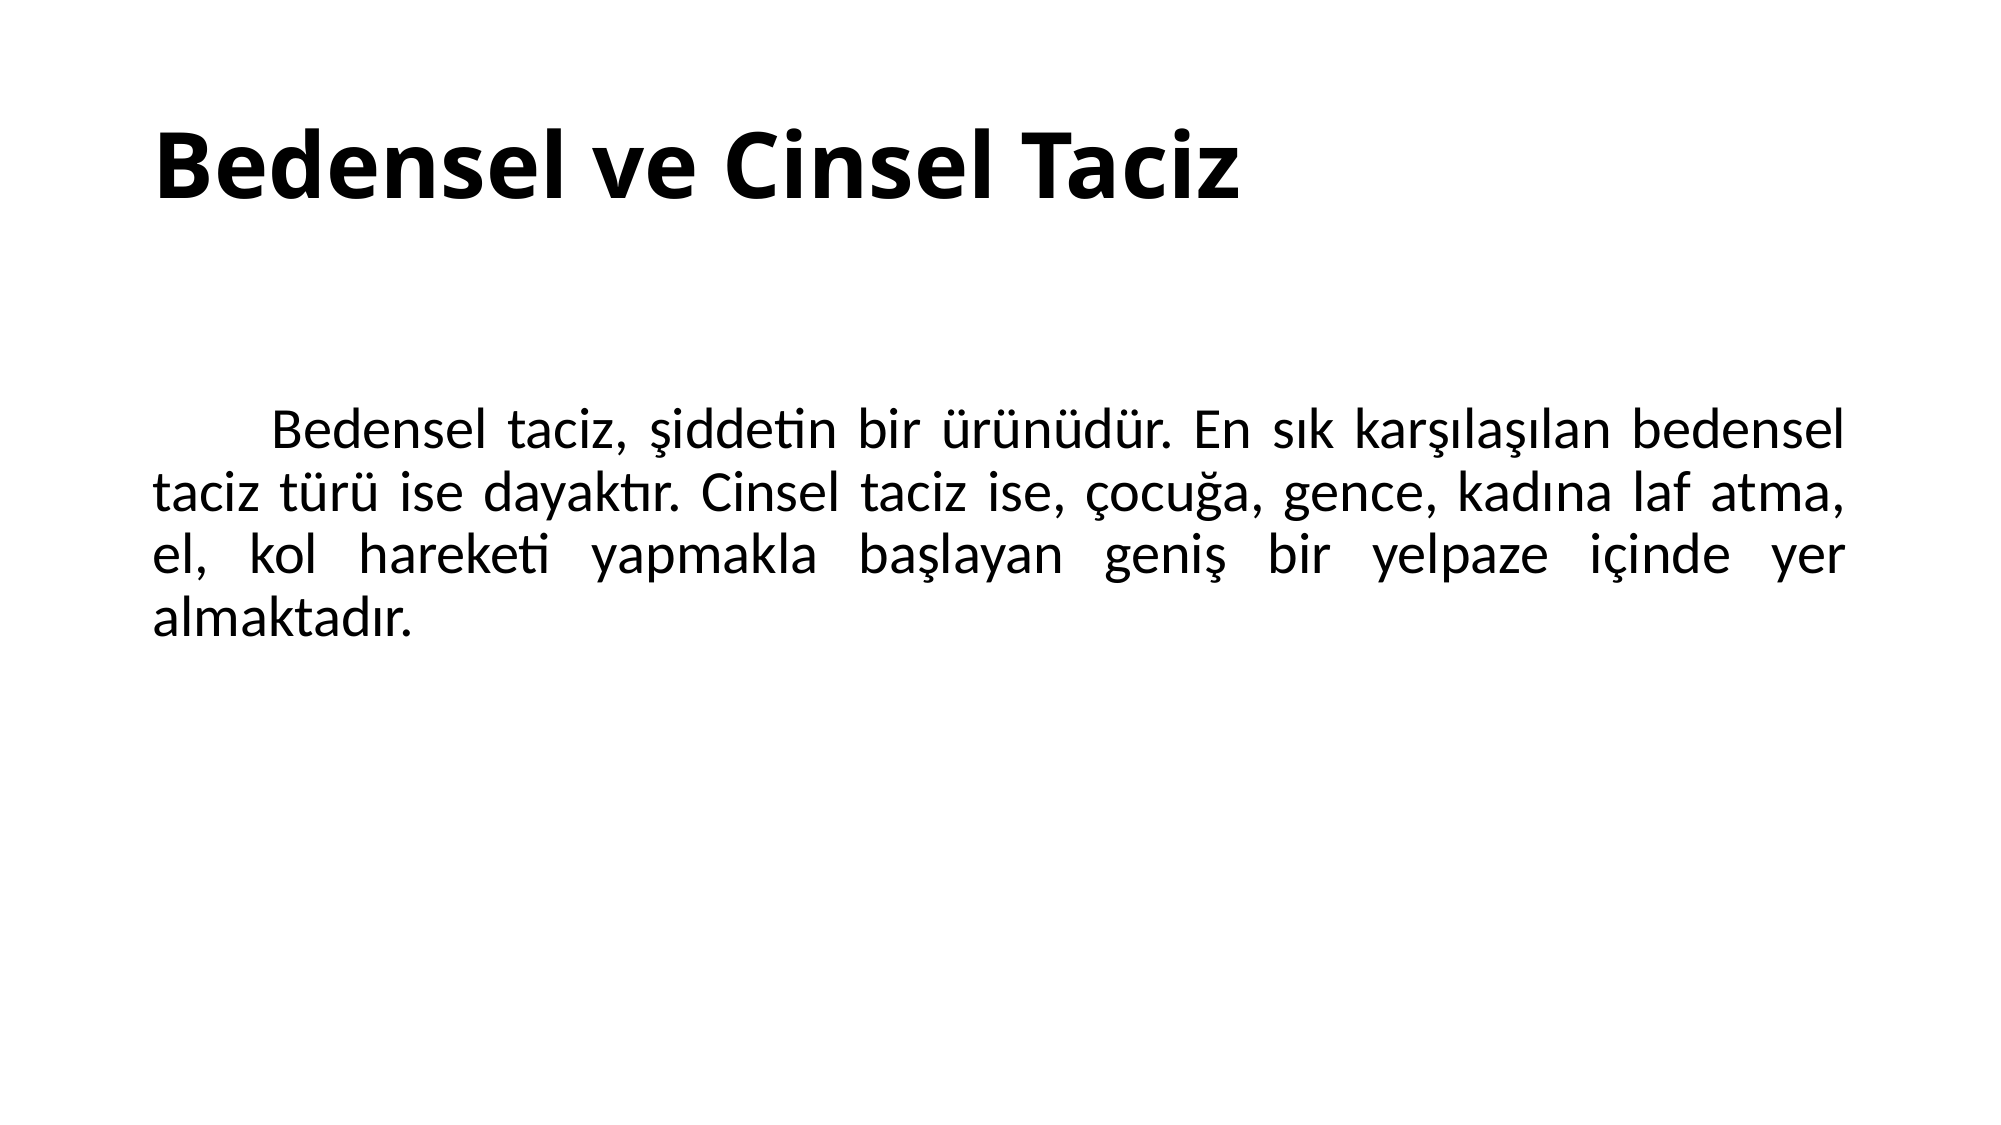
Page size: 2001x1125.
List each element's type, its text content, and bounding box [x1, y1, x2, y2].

title Bedensel ve Cinsel Taciz [137, 59, 1863, 278]
list Bedensel taciz, şiddetin bir ürünüdür. En sık karşılaşılan bedensel taciz türü ise dayaktır. Cinsel taciz ise, çocuğa, gence, kadına laf atma, el, kol hareketi yapmakla başlayan geniş bir yelpaze içinde yer almaktadır. [137, 299, 1863, 1014]
